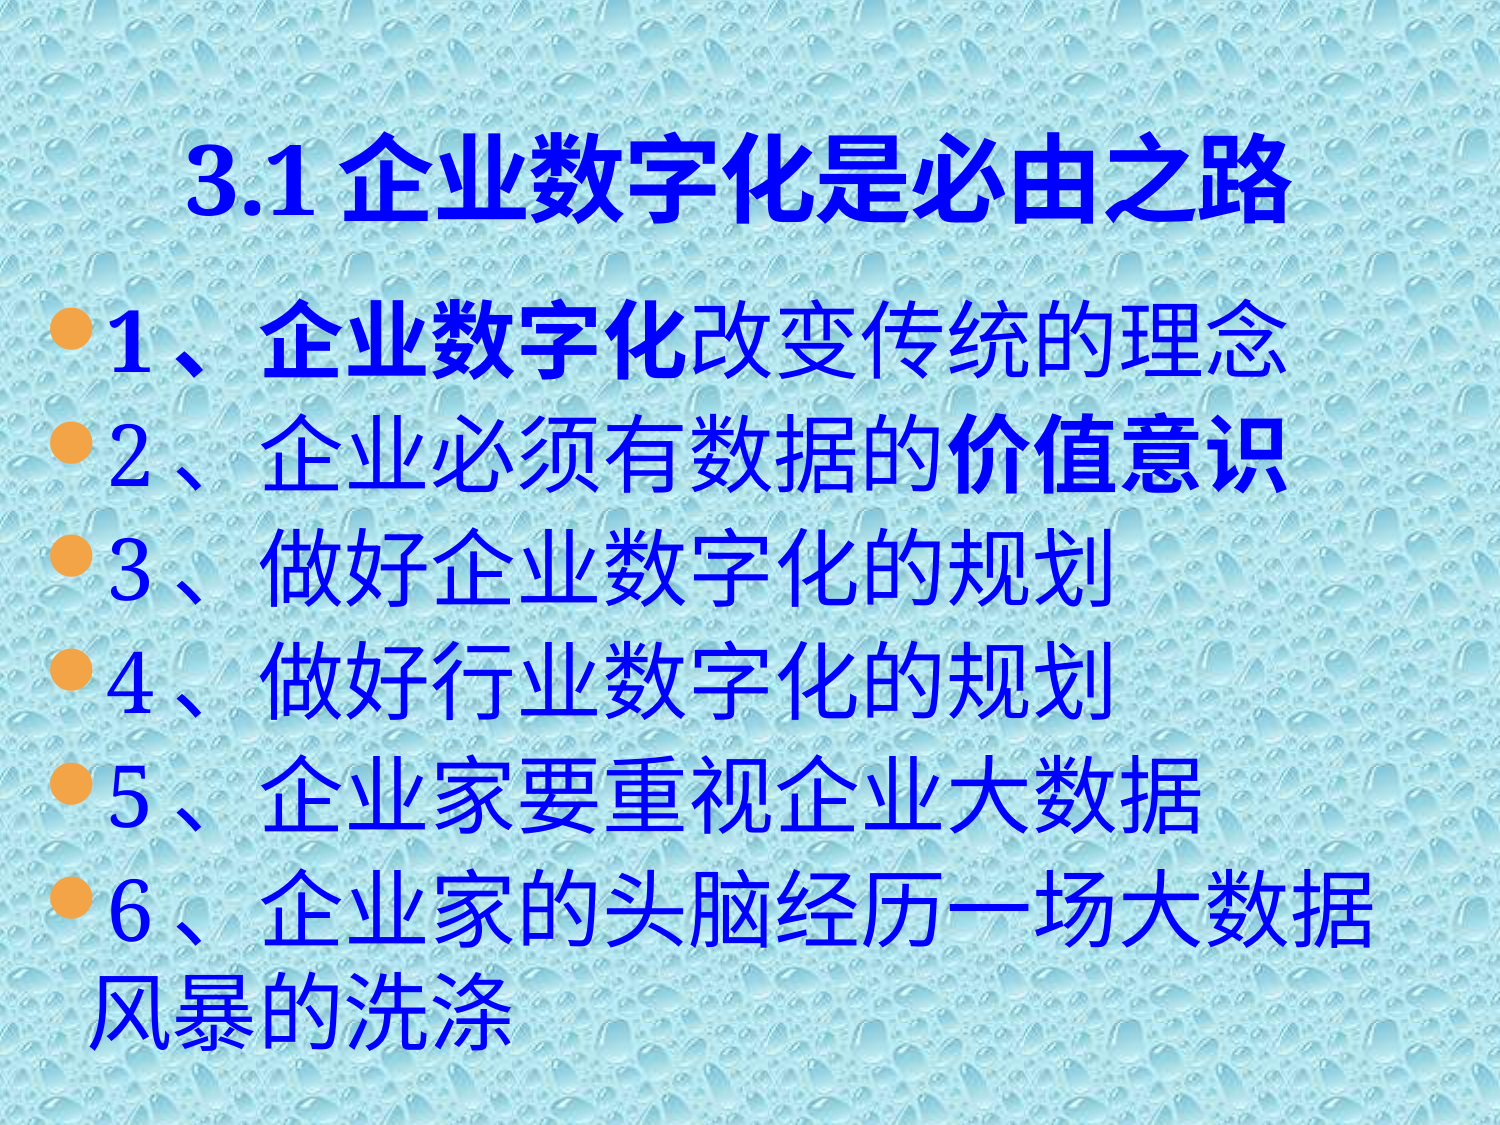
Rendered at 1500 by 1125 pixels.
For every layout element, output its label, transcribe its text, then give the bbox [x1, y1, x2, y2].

title 3.1企业数字化是必由之路 [64, 42, 1415, 243]
picture [0, 0, 1500, 1125]
list 1、企业数字化改变传统的理念 2、企业必须有数据的价值意识 3、做好企业数字化的规划 4、做好行业数字化的规划 5、企业家要重视企业大数据 6、企业家的头脑经历一场大数据风暴的洗涤 [29, 278, 1459, 1083]
